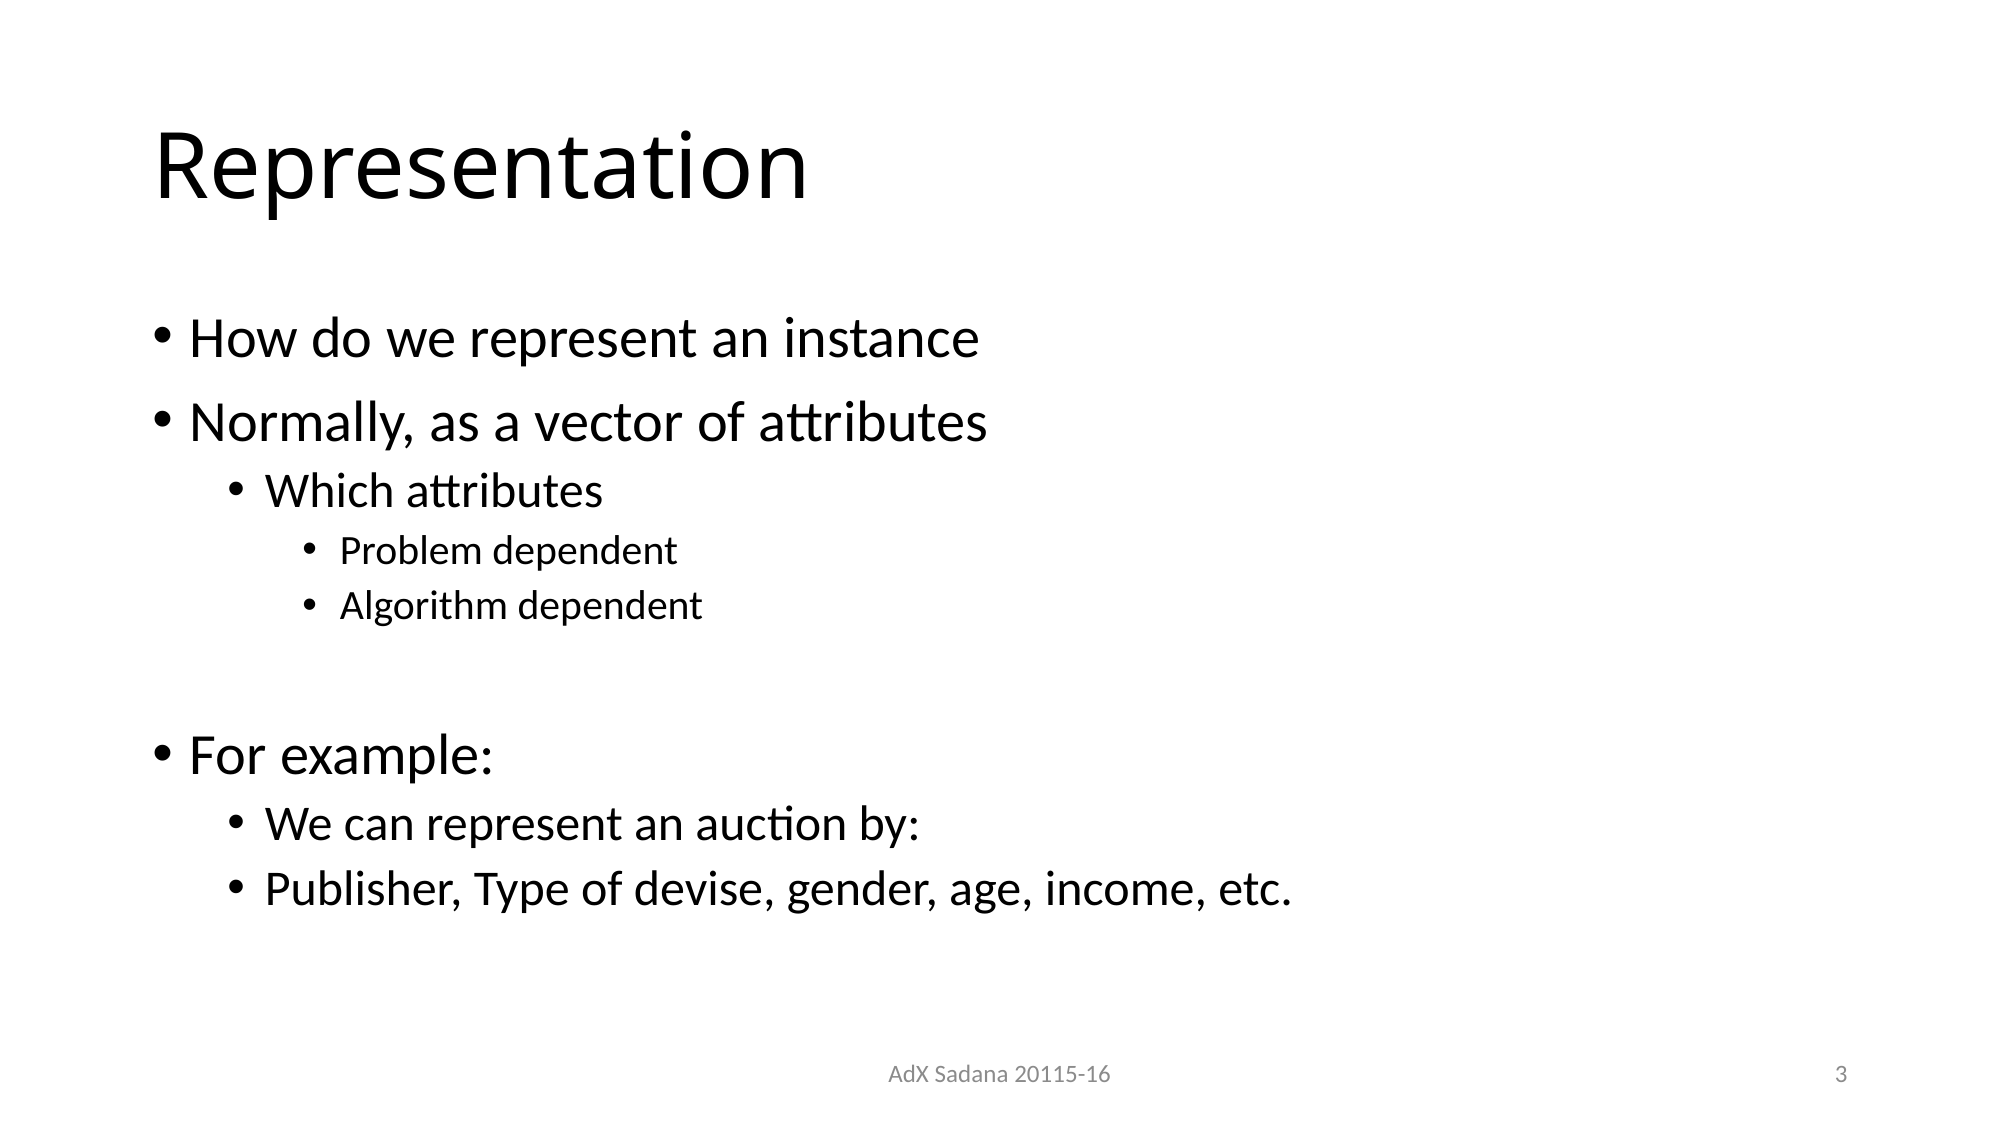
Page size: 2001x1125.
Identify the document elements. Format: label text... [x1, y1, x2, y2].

footer AdX Sadana 20115-16 [662, 1042, 1338, 1103]
title Representation [137, 59, 1863, 278]
list How do we represent an instance Normally, as a vector of attributes Which attributes Problem dependent Algorithm dependent For example: We can represent an auction by: Publisher, Type of devise, gender, age, income, etc. [137, 299, 1863, 1014]
slide_number 3 [1412, 1042, 1863, 1103]
